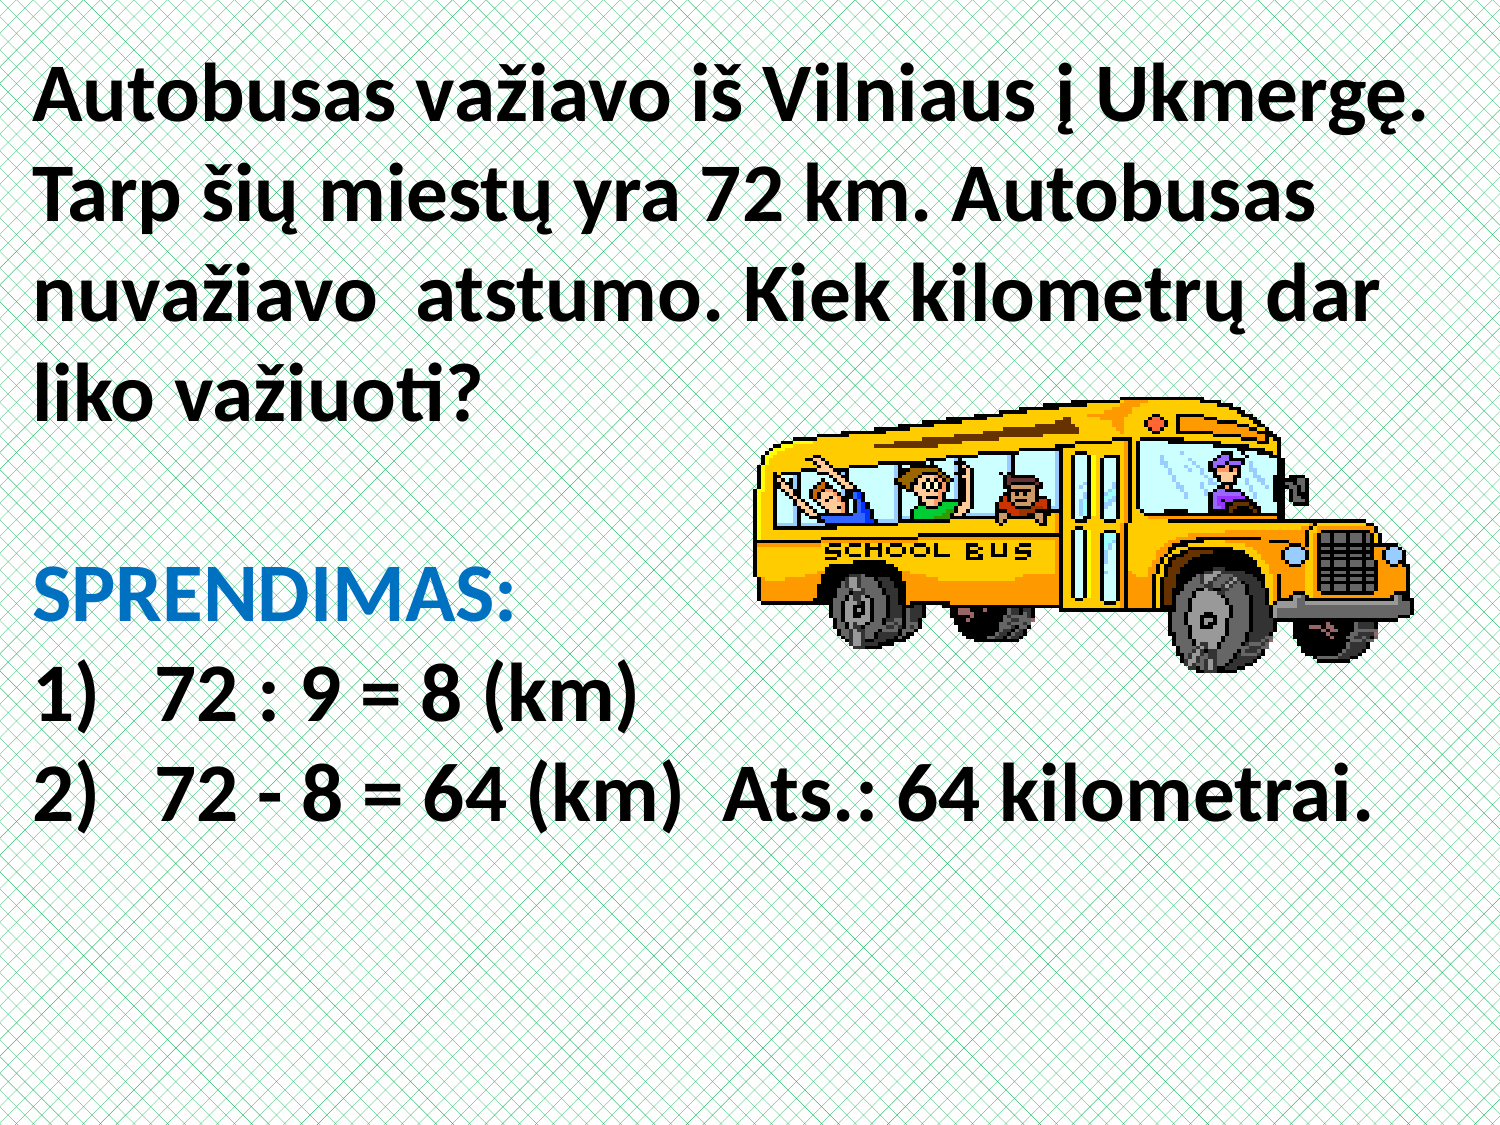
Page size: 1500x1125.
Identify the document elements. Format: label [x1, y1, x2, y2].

picture [753, 396, 1439, 677]
